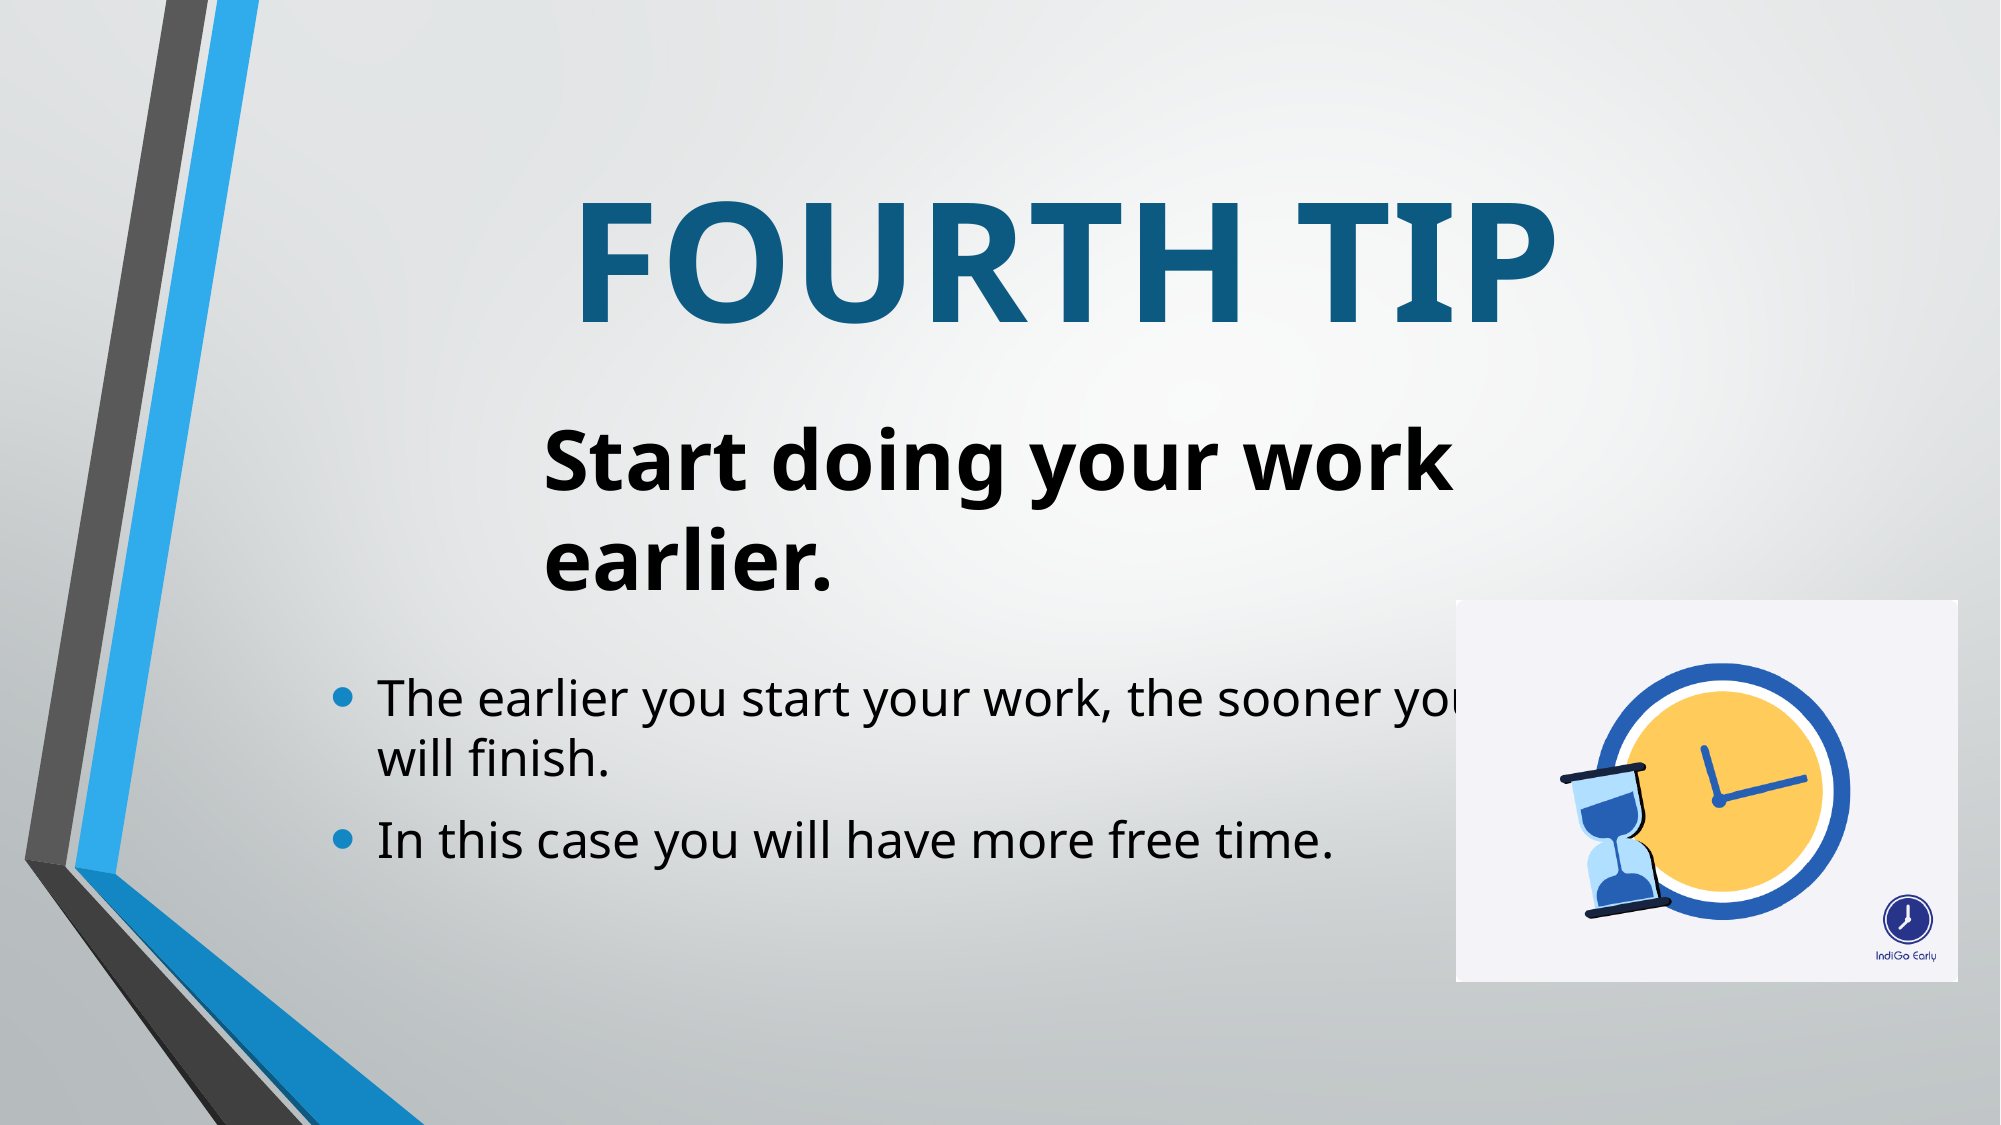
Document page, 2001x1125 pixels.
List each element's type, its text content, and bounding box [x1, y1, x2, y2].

title FOURTH TIP [243, 112, 1887, 400]
picture [1455, 600, 1958, 982]
list The earlier you start your work, the sooner you will finish. In this case you will have more free time. [315, 594, 1455, 941]
text_box Start doing your work earlier. [528, 399, 1763, 615]
